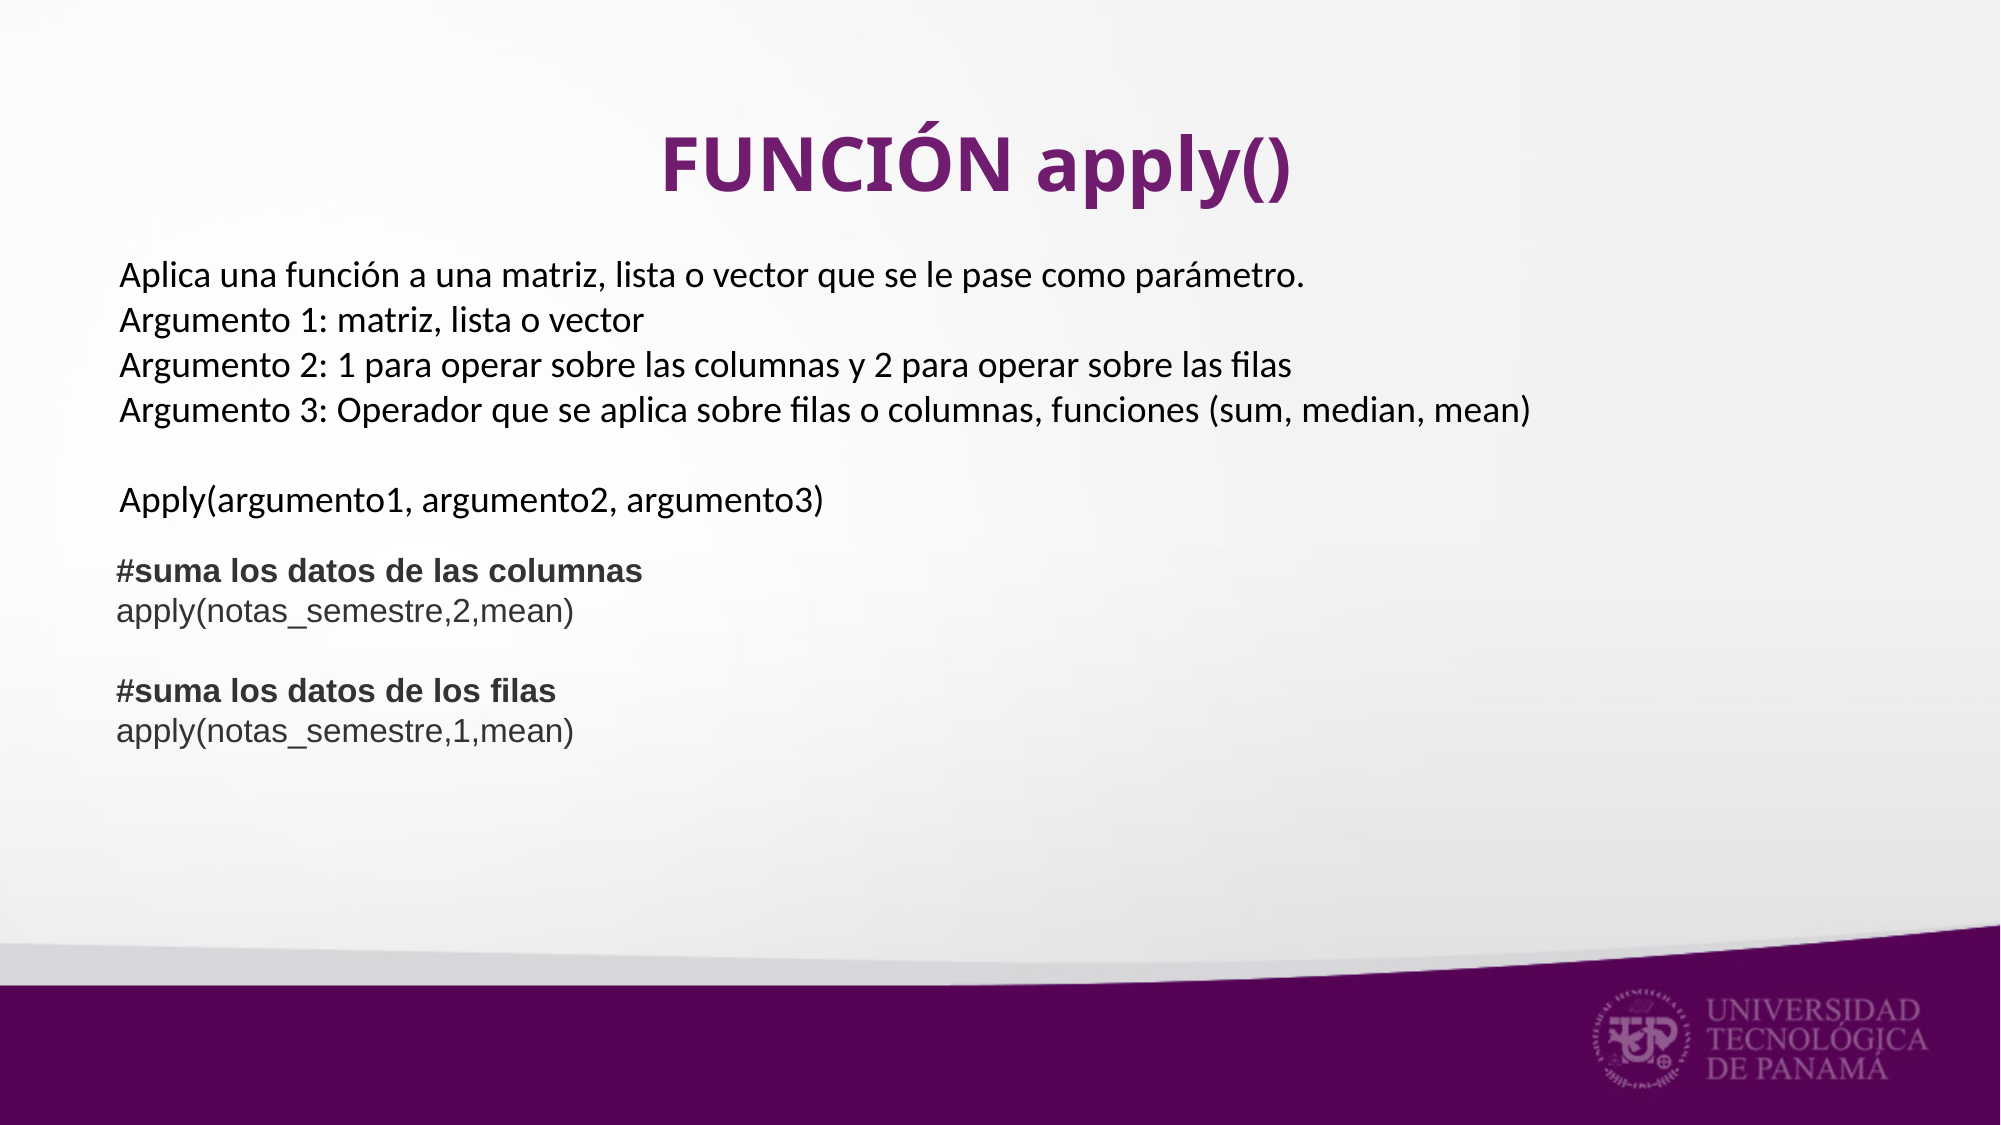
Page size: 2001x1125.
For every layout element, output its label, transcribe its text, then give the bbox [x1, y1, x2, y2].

picture [0, 0, 2001, 1125]
text_box Aplica una función a una matriz, lista o vector que se le pase como parámetro. Argumento 1: matriz, lista o vector Argumento 2: 1 para operar sobre las columnas y 2 para operar sobre las filas Argumento 3: Operador que se aplica sobre filas o columnas, funciones (sum, median, mean) Apply(argumento1, argumento2, argumento3) [104, 242, 1848, 520]
text_box #suma los datos de las columnas apply(notas_semestre,2,mean) #suma los datos de los filas apply(notas_semestre,1,mean) [101, 541, 1851, 757]
title FUNCIÓN apply() [250, 58, 1702, 242]
